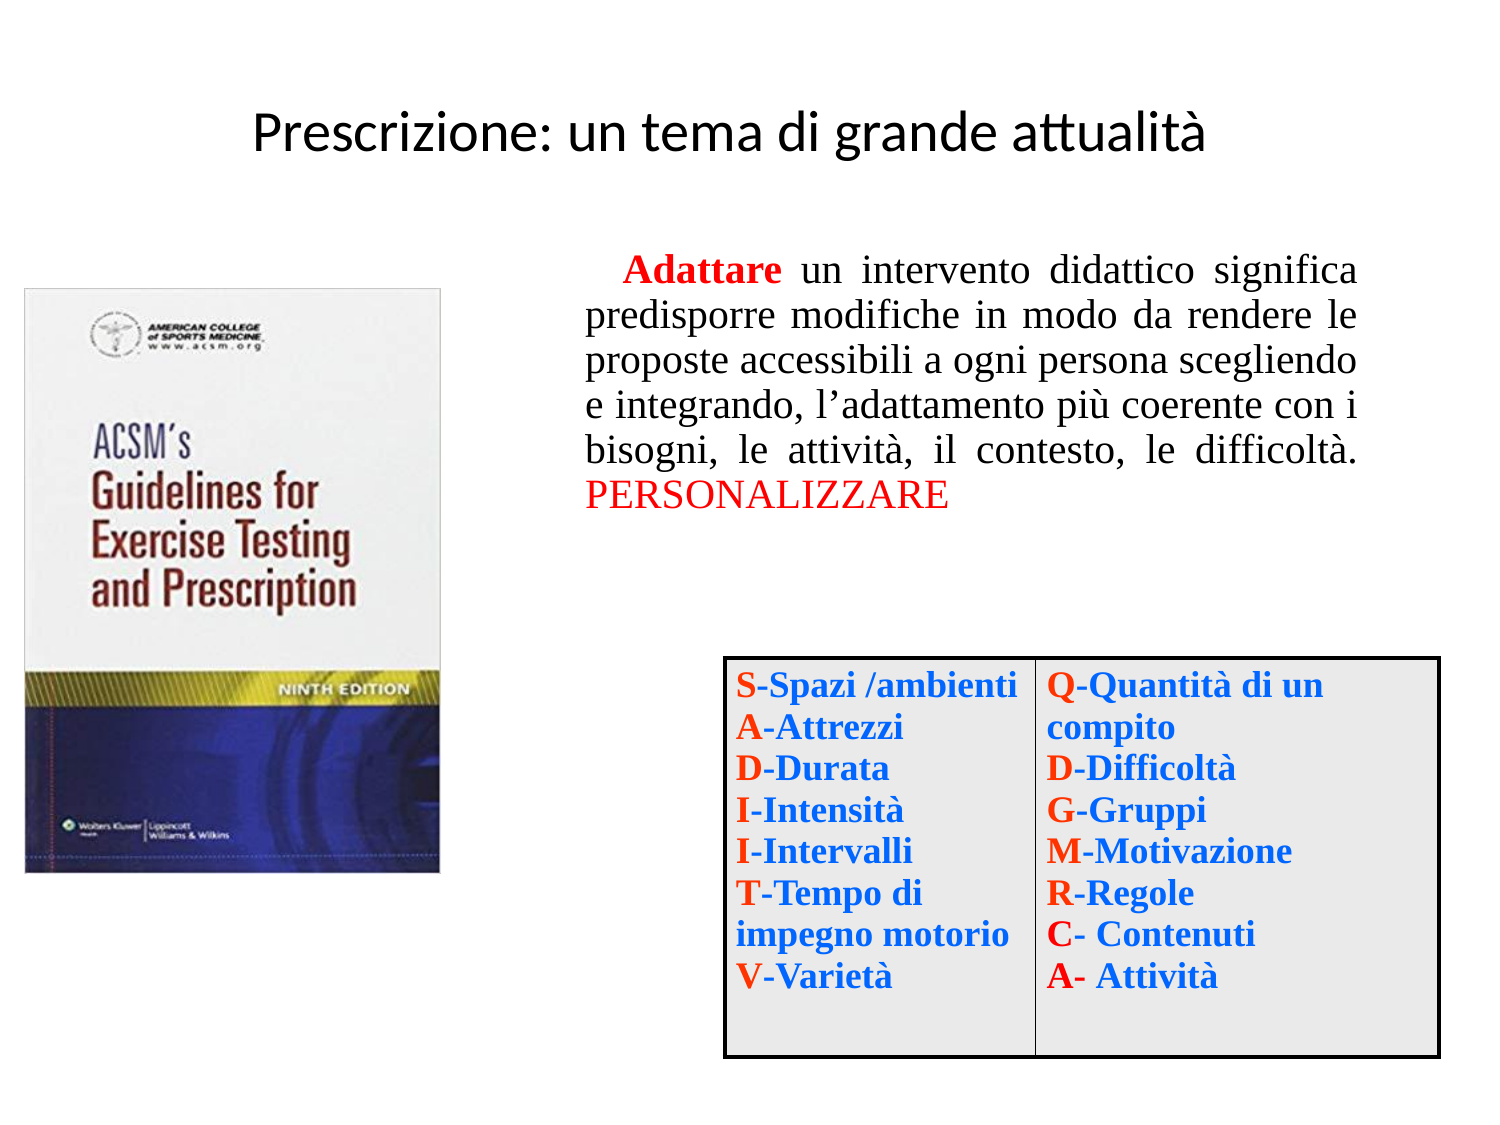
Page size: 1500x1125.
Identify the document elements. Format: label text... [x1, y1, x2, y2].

table_header Q-Quantità di un compito D-Difficoltà G-Gruppi M-Motivazione R-Regole C- Contenuti A- Attività [1036, 660, 1437, 1055]
picture [24, 288, 441, 874]
text_box Adattare un intervento didattico significa predisporre modifiche in modo da rendere le proposte accessibili a ogni persona scegliendo e integrando, l’adattamento più coerente con i bisogni, le attività, il contesto, le difficoltà. PERSONALIZZARE [514, 239, 1373, 563]
text_box Prescrizione: un tema di grande attualità [220, 85, 1241, 171]
table_header S-Spazi /ambienti A-Attrezzi D-Durata I-Intensità I-Intervalli T-Tempo di impegno motorio V-Varietà [727, 660, 1035, 1055]
